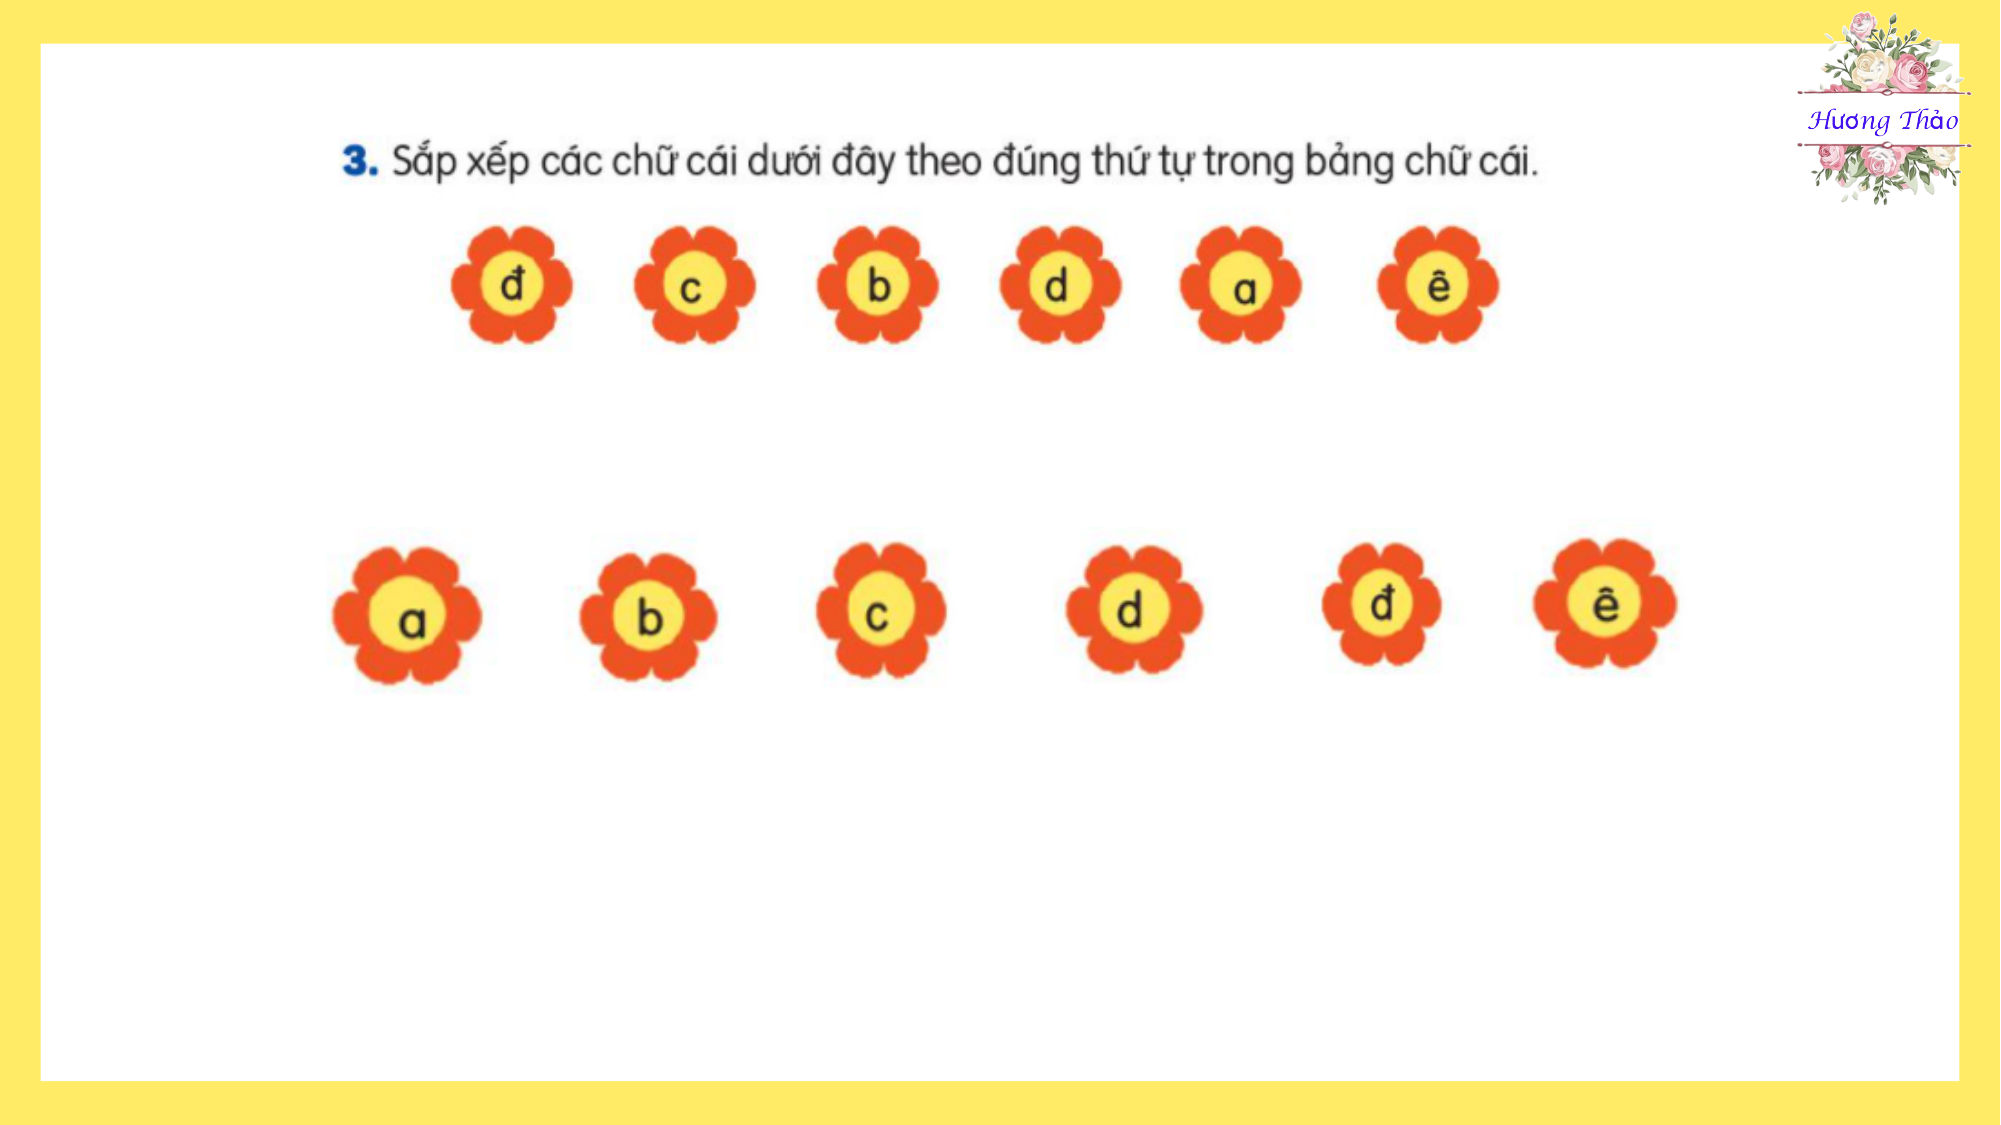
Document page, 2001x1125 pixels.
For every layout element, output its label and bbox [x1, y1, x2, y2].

picture [1038, 527, 1228, 702]
picture [1305, 527, 1466, 680]
picture [1499, 516, 1713, 691]
picture [798, 527, 962, 702]
list [1755, 0, 2000, 248]
picture [553, 527, 742, 702]
picture [308, 527, 498, 716]
picture [308, 111, 1582, 375]
